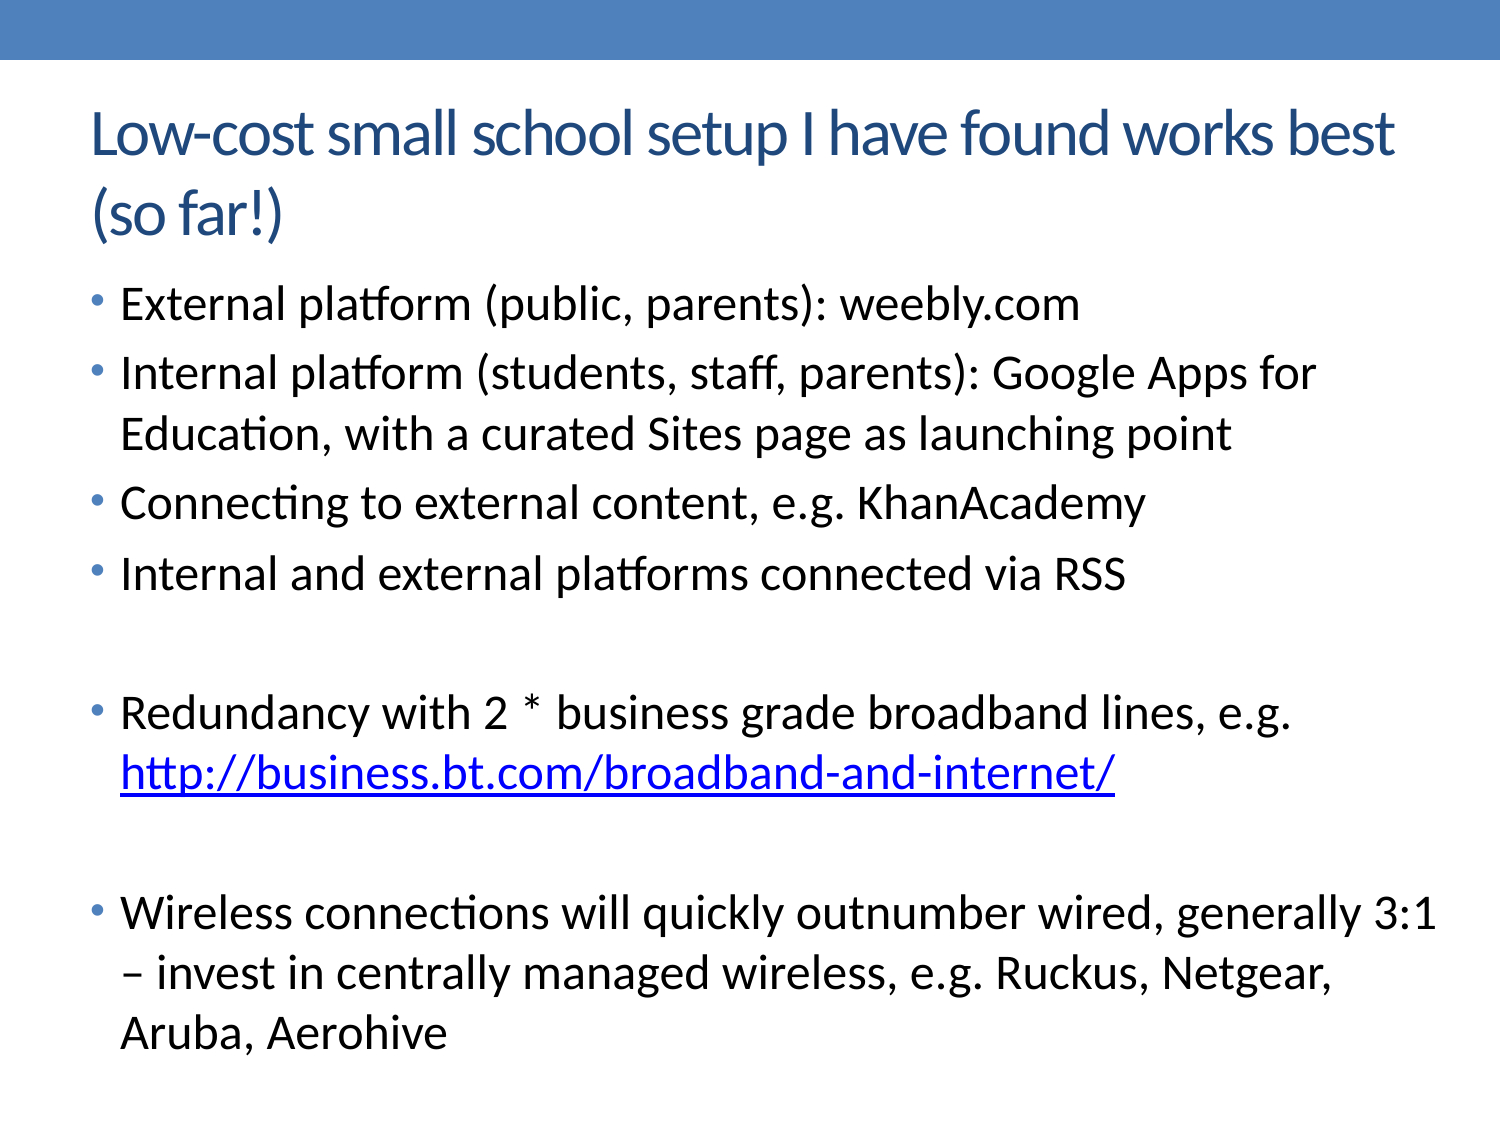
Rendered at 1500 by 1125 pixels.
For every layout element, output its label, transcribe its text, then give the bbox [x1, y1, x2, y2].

list External platform (public, parents): weebly.com Internal platform (students, staff, parents): Google Apps for Education, with a curated Sites page as launching point Connecting to external content, e.g. KhanAcademy Internal and external platforms connected via RSS Redundancy with 2 * business grade broadband lines, e.g. http://business.bt.com/broadband-and-internet/ Wireless connections will quickly outnumber wired, generally 3:1 – invest in centrally managed wireless, e.g. Ruckus, Netgear, Aruba, Aerohive [75, 262, 1459, 1094]
title Low-cost small school setup I have found works best (so far!) [75, 87, 1425, 250]
